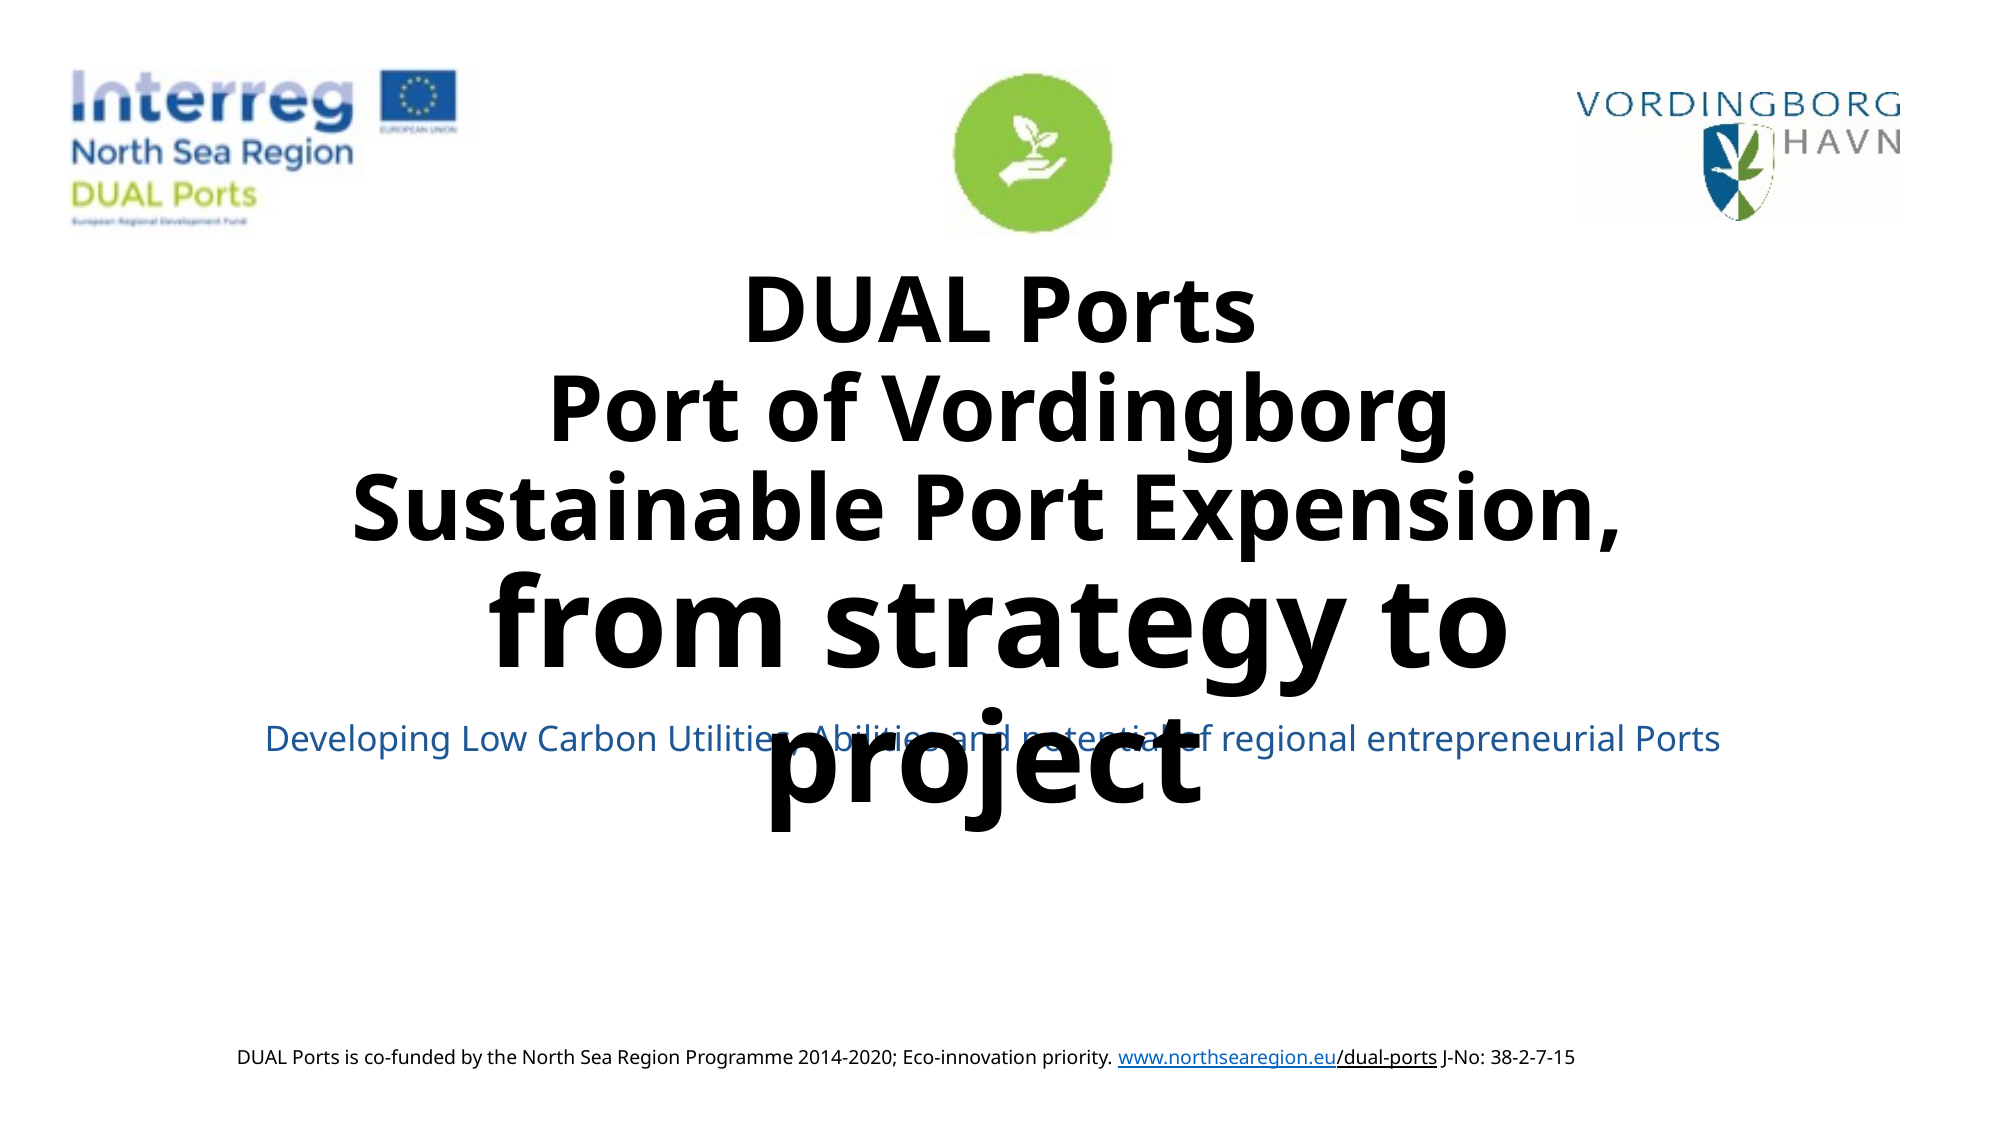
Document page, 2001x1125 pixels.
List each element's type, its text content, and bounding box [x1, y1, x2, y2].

picture [1577, 92, 1900, 221]
text_box DUAL Ports Port of Vordingborg Sustainable Port Expension, from strategy to project [249, 255, 1750, 537]
text_box Developing Low Carbon Utilities, Abilities and potential of regional entrepreneurial Ports [249, 713, 1750, 805]
picture [943, 68, 1123, 236]
picture [35, 32, 495, 236]
text_box DUAL Ports is co-funded by the North Sea Region Programme 2014-2020; Eco-innovation priority. www.northsearegion.eu/dual-ports J-No: 38-2-7-15 [222, 1034, 1793, 1125]
